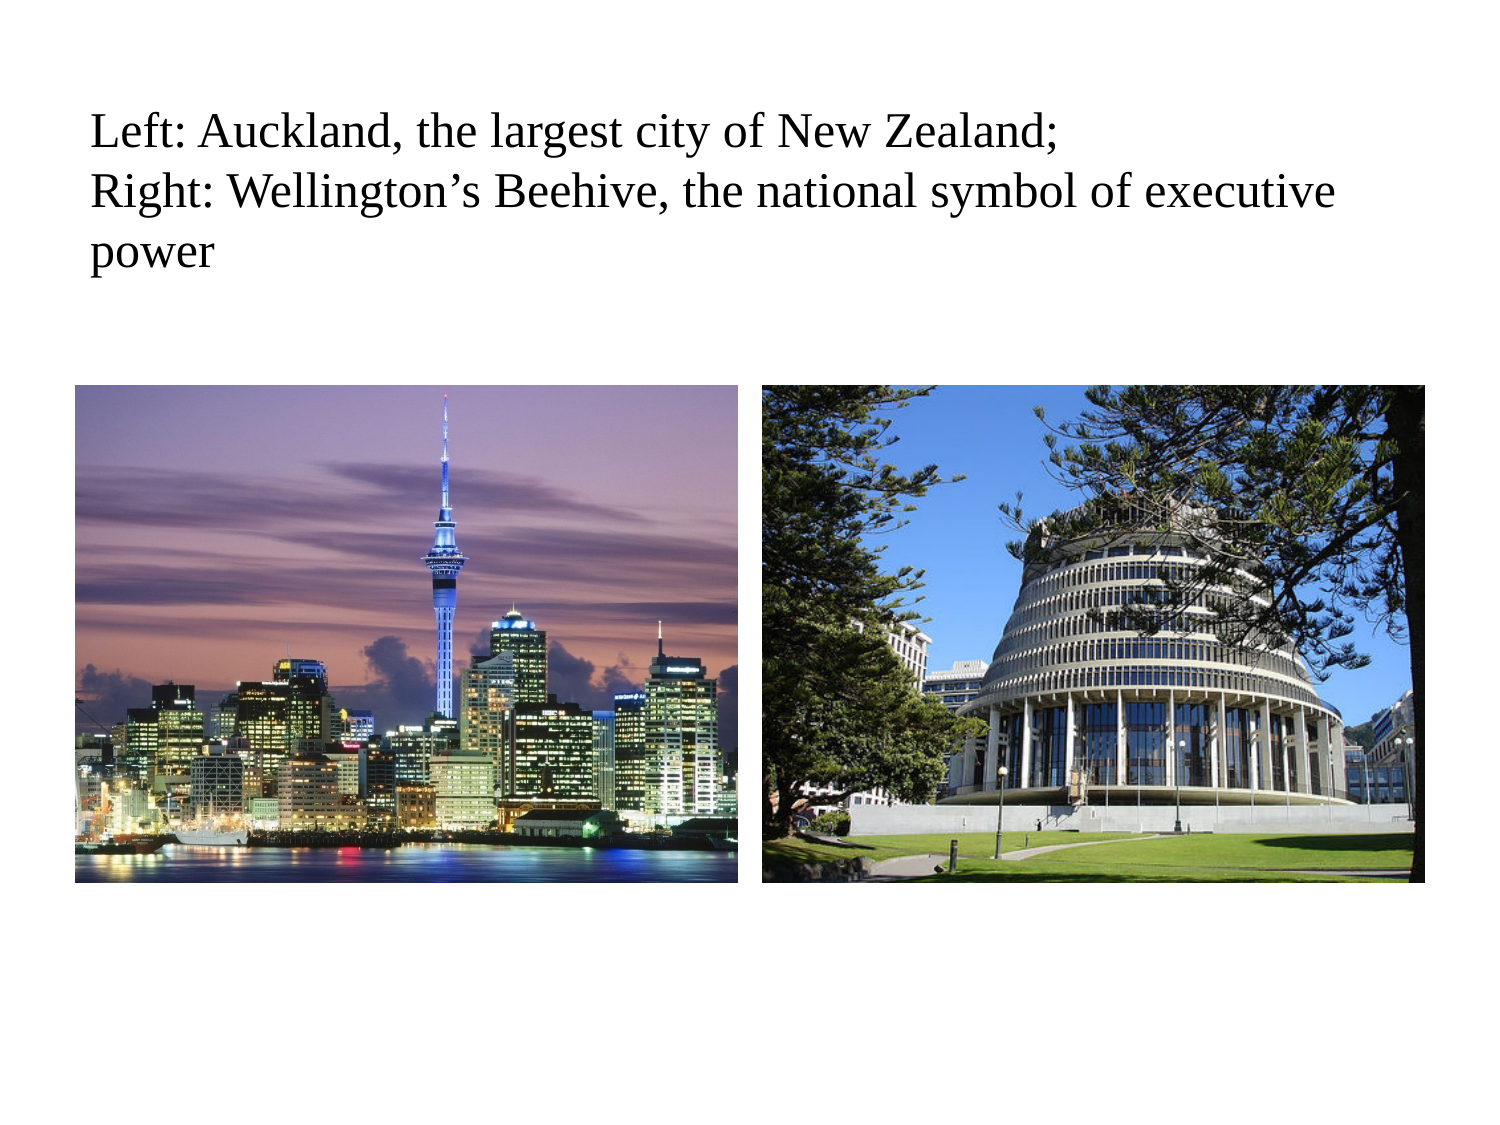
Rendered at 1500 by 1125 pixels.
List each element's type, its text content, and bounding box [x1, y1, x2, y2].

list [762, 384, 1426, 883]
title Left: Auckland, the largest city of New Zealand; Right: Wellington’s Beehive, the national symbol of executive power [75, 70, 1418, 305]
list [74, 384, 738, 883]
